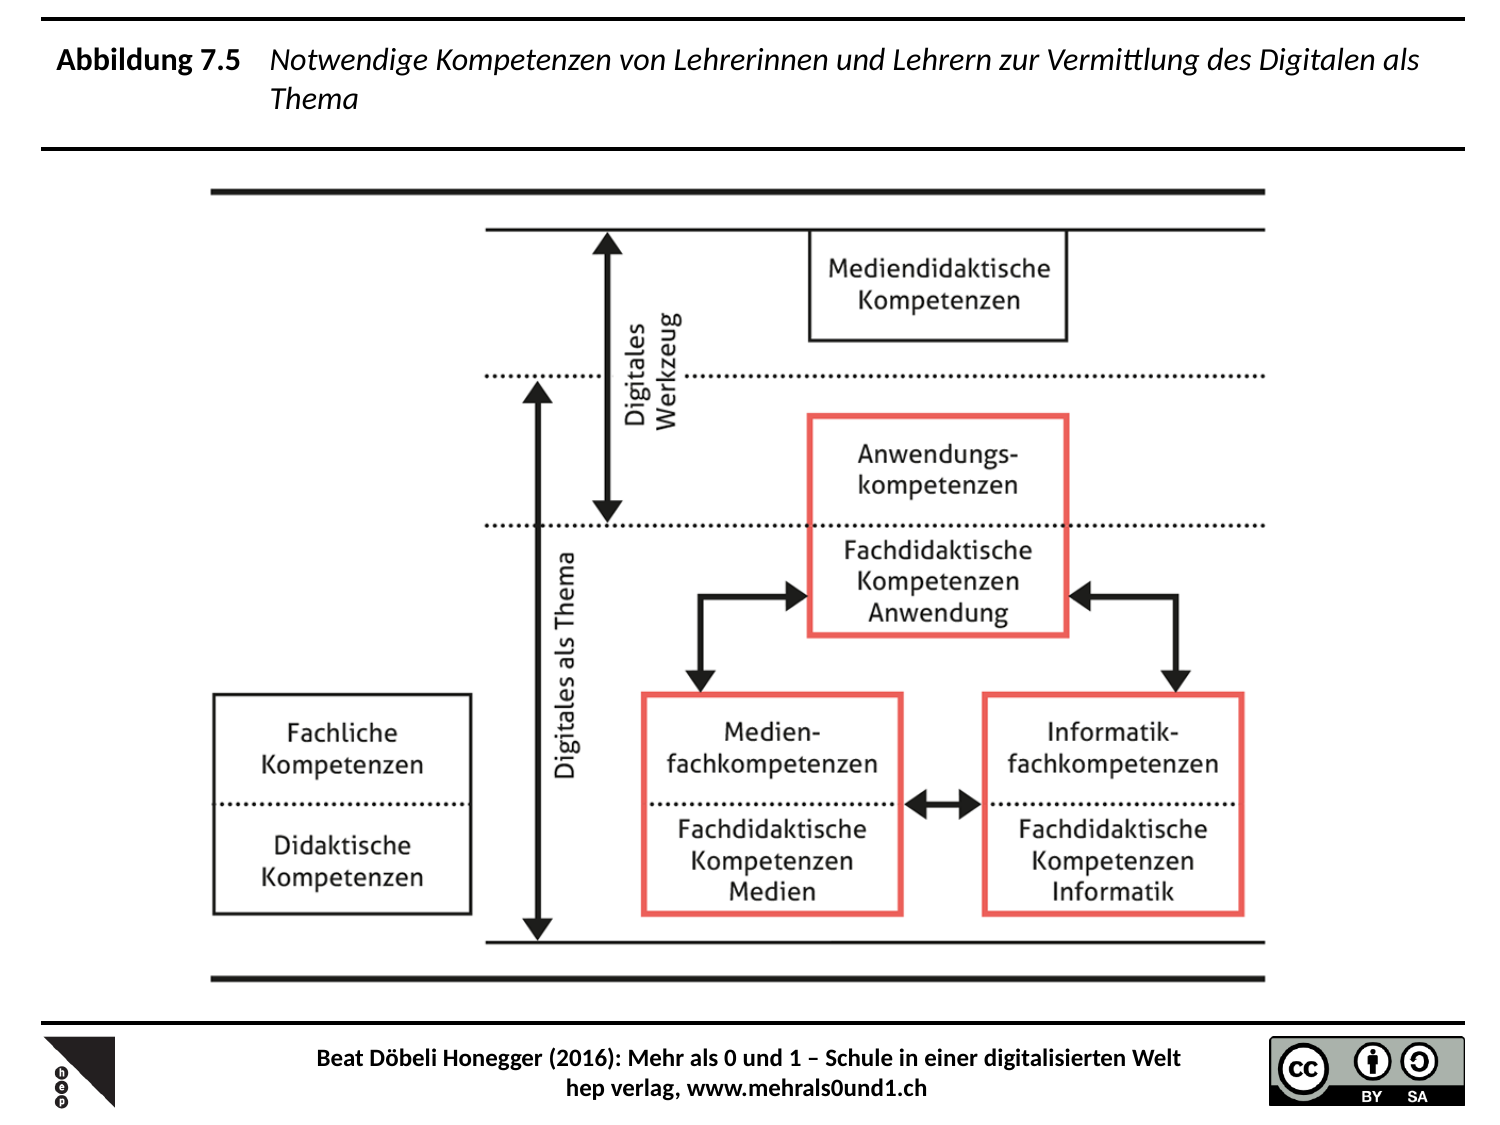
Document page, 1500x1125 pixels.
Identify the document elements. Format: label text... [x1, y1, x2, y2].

title Abbildung 7.5 Notwendige Kompetenzen von Lehrerinnen und Lehrern zur Vermittlung des Digitalen als Thema [41, 31, 1465, 124]
picture [40, 1034, 117, 1110]
picture [1269, 1036, 1466, 1106]
text_box Beat Döbeli Honegger (2016): Mehr als 0 und 1 – Schule in einer digitalisierten Welt hep verlag, www.mehrals0und1.ch [230, 1034, 1270, 1110]
picture [206, 184, 1270, 987]
